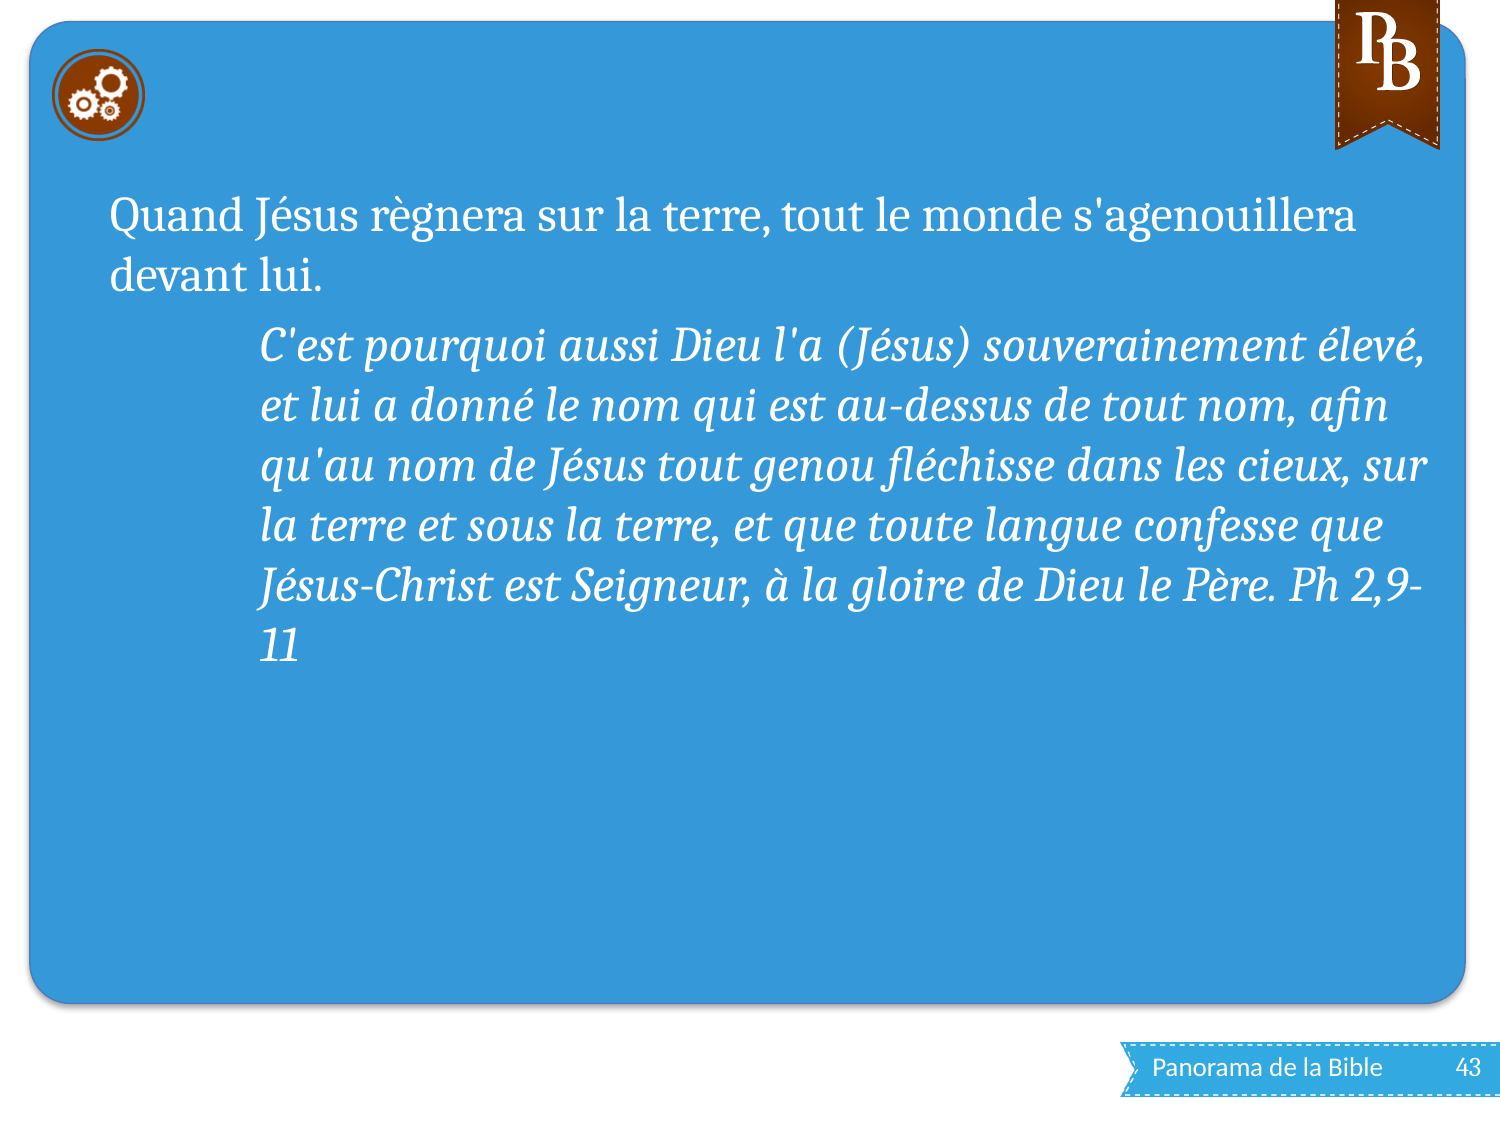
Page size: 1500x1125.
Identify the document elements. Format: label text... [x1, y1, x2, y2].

picture [1120, 1042, 1500, 1097]
list Quand Jésus règnera sur la terre, tout le monde s'agenouillera devant lui. C'est pourquoi aussi Dieu l'a (Jésus) souverainement élevé, et lui a donné le nom qui est au-dessus de tout nom, afin qu'au nom de Jésus tout genou fléchisse dans les cieux, sur la terre et sous la terre, et que toute langue confesse que Jésus-Christ est Seigneur, à la gloire de Dieu le Père. Ph 2,9-11 [95, 173, 1444, 984]
picture [1335, 0, 1440, 150]
picture [52, 49, 145, 142]
